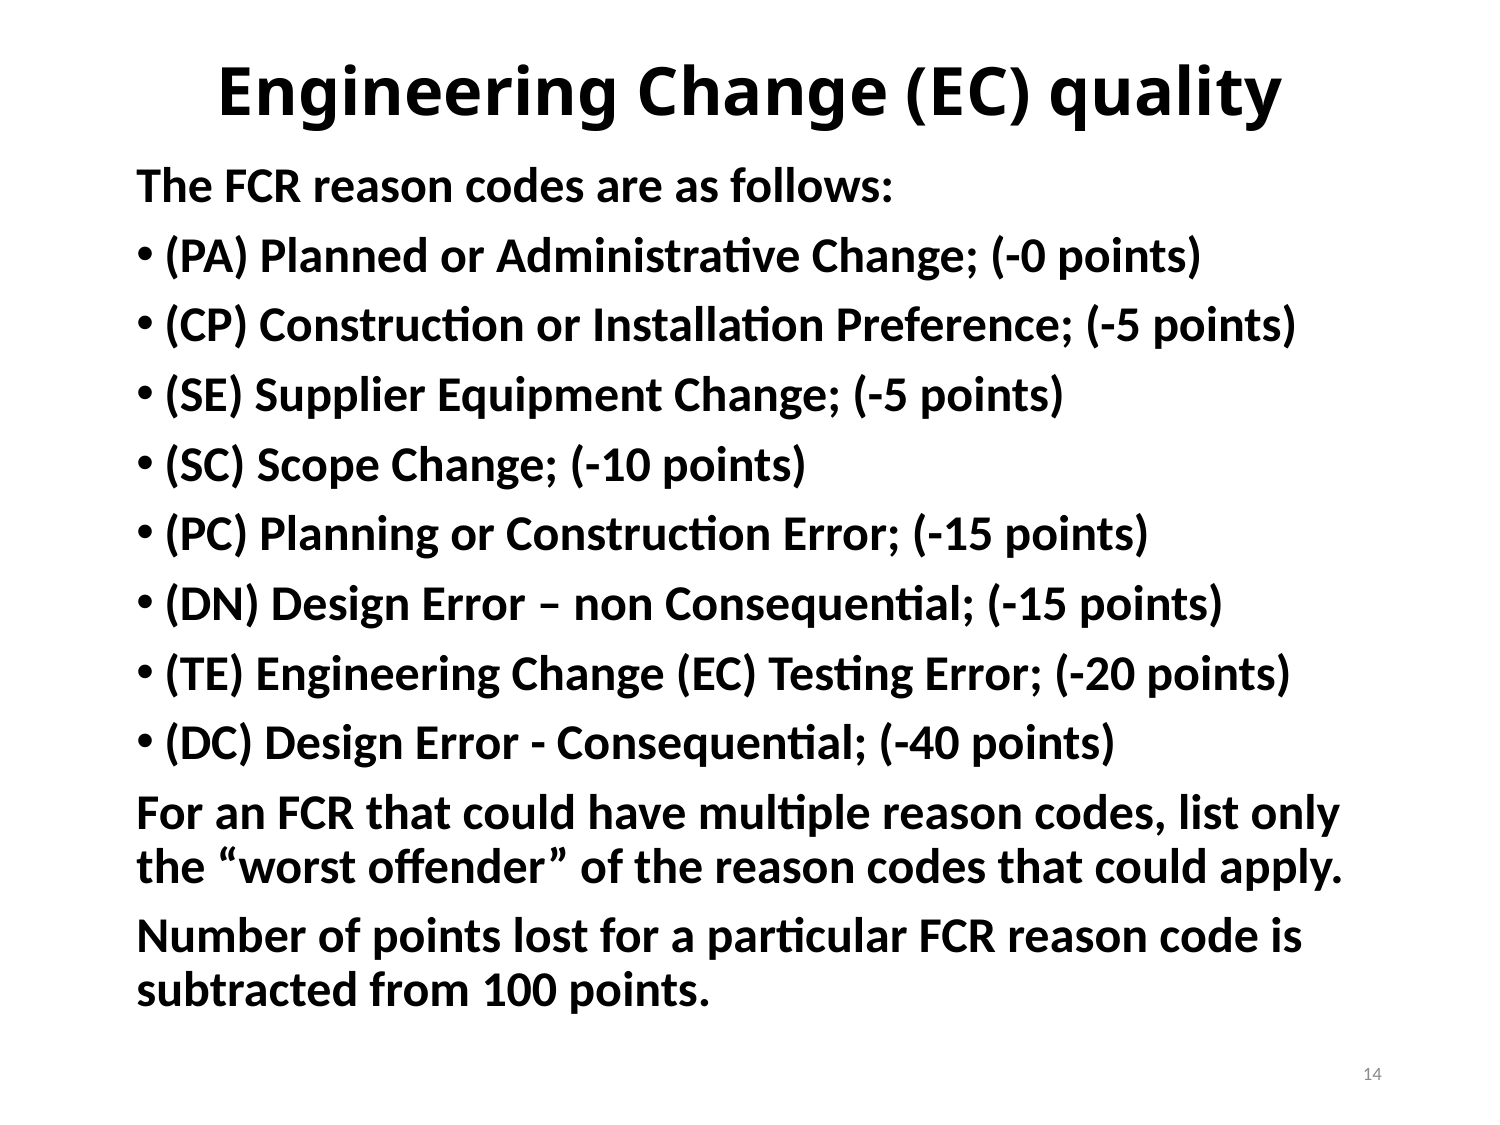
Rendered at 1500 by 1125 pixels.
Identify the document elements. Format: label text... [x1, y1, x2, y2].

title Engineering Change (EC) quality [103, 36, 1397, 152]
list The FCR reason codes are as follows: (PA) Planned or Administrative Change; (-0 points) (CP) Construction or Installation Preference; (-5 points) (SE) Supplier Equipment Change; (-5 points) (SC) Scope Change; (-10 points) (PC) Planning or Construction Error; (-15 points) (DN) Design Error – non Consequential; (-15 points) (TE) Engineering Change (EC) Testing Error; (-20 points) (DC) Design Error - Consequential; (-40 points) For an FCR that could have multiple reason codes, list only the “worst offender” of the reason codes that could apply. Number of points lost for a particular FCR reason code is subtracted from 100 points. [121, 152, 1416, 1043]
slide_number 14 [1059, 1042, 1397, 1103]
